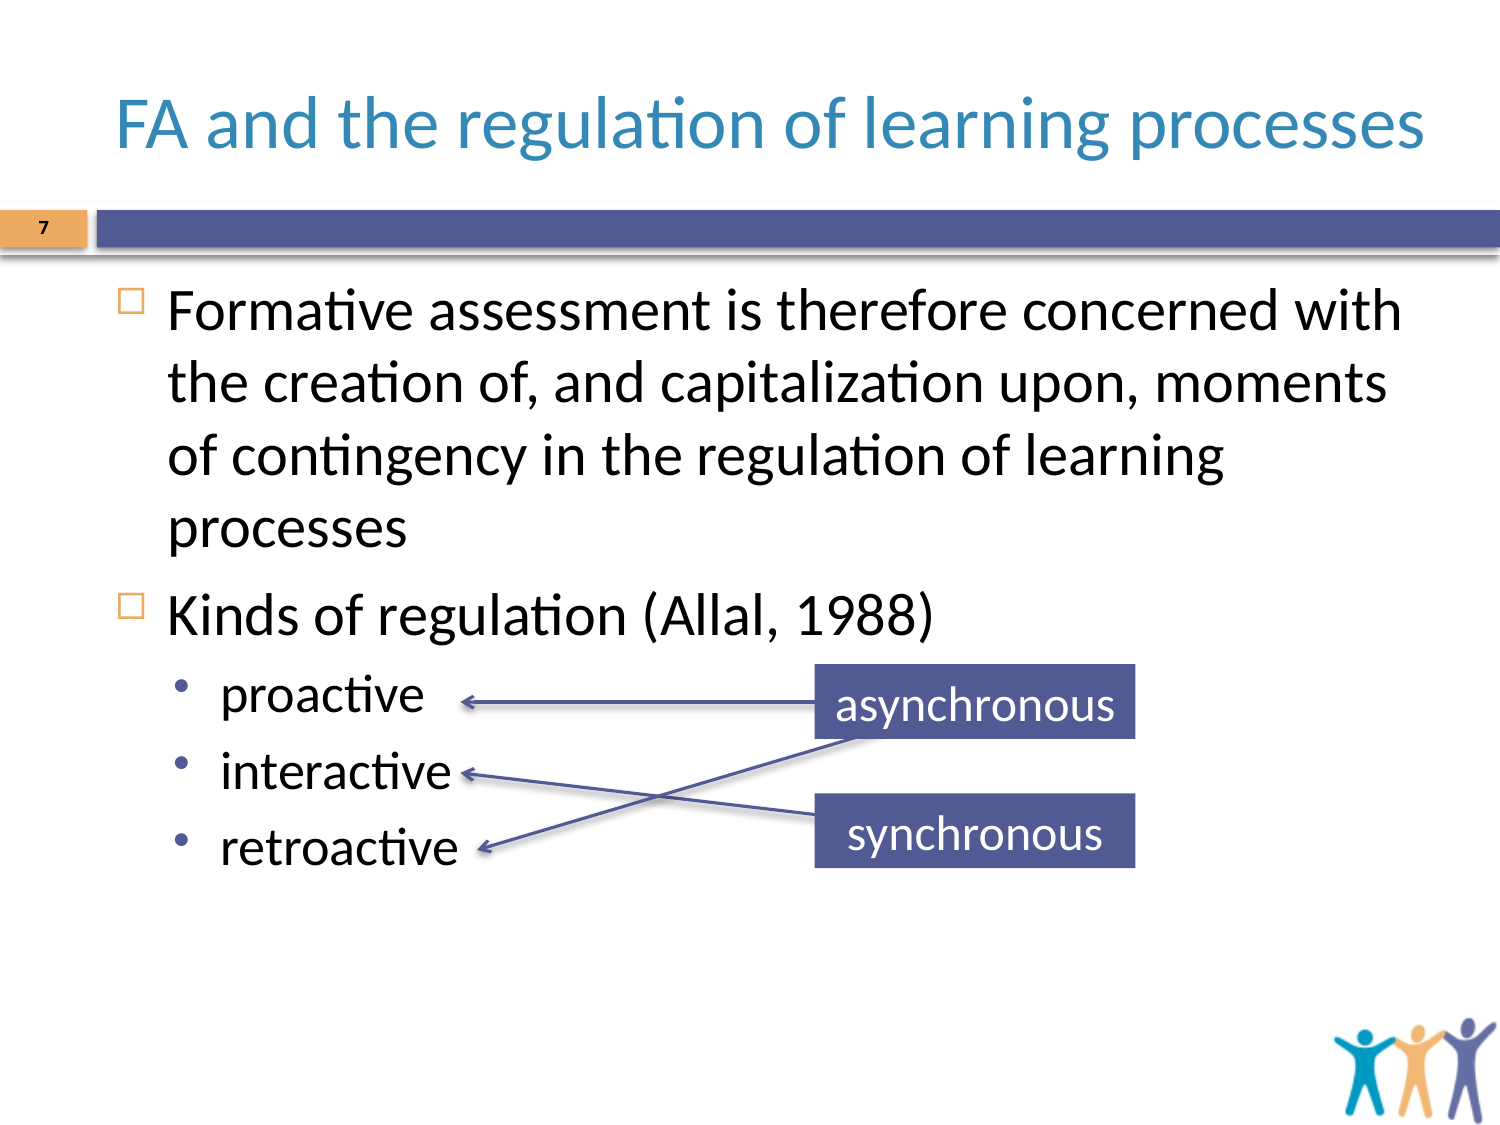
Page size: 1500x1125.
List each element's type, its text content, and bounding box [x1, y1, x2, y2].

title FA and the regulation of learning processes [100, 37, 1500, 200]
slide_number 7 [0, 208, 88, 249]
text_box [460, 858, 1136, 870]
list Formative assessment is therefore concerned with the creation of, and capitalization upon, moments of contingency in the regulation of learning processes Kinds of regulation (Allal, 1988) proactive interactive retroactive [100, 262, 1438, 1007]
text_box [460, 663, 1136, 851]
